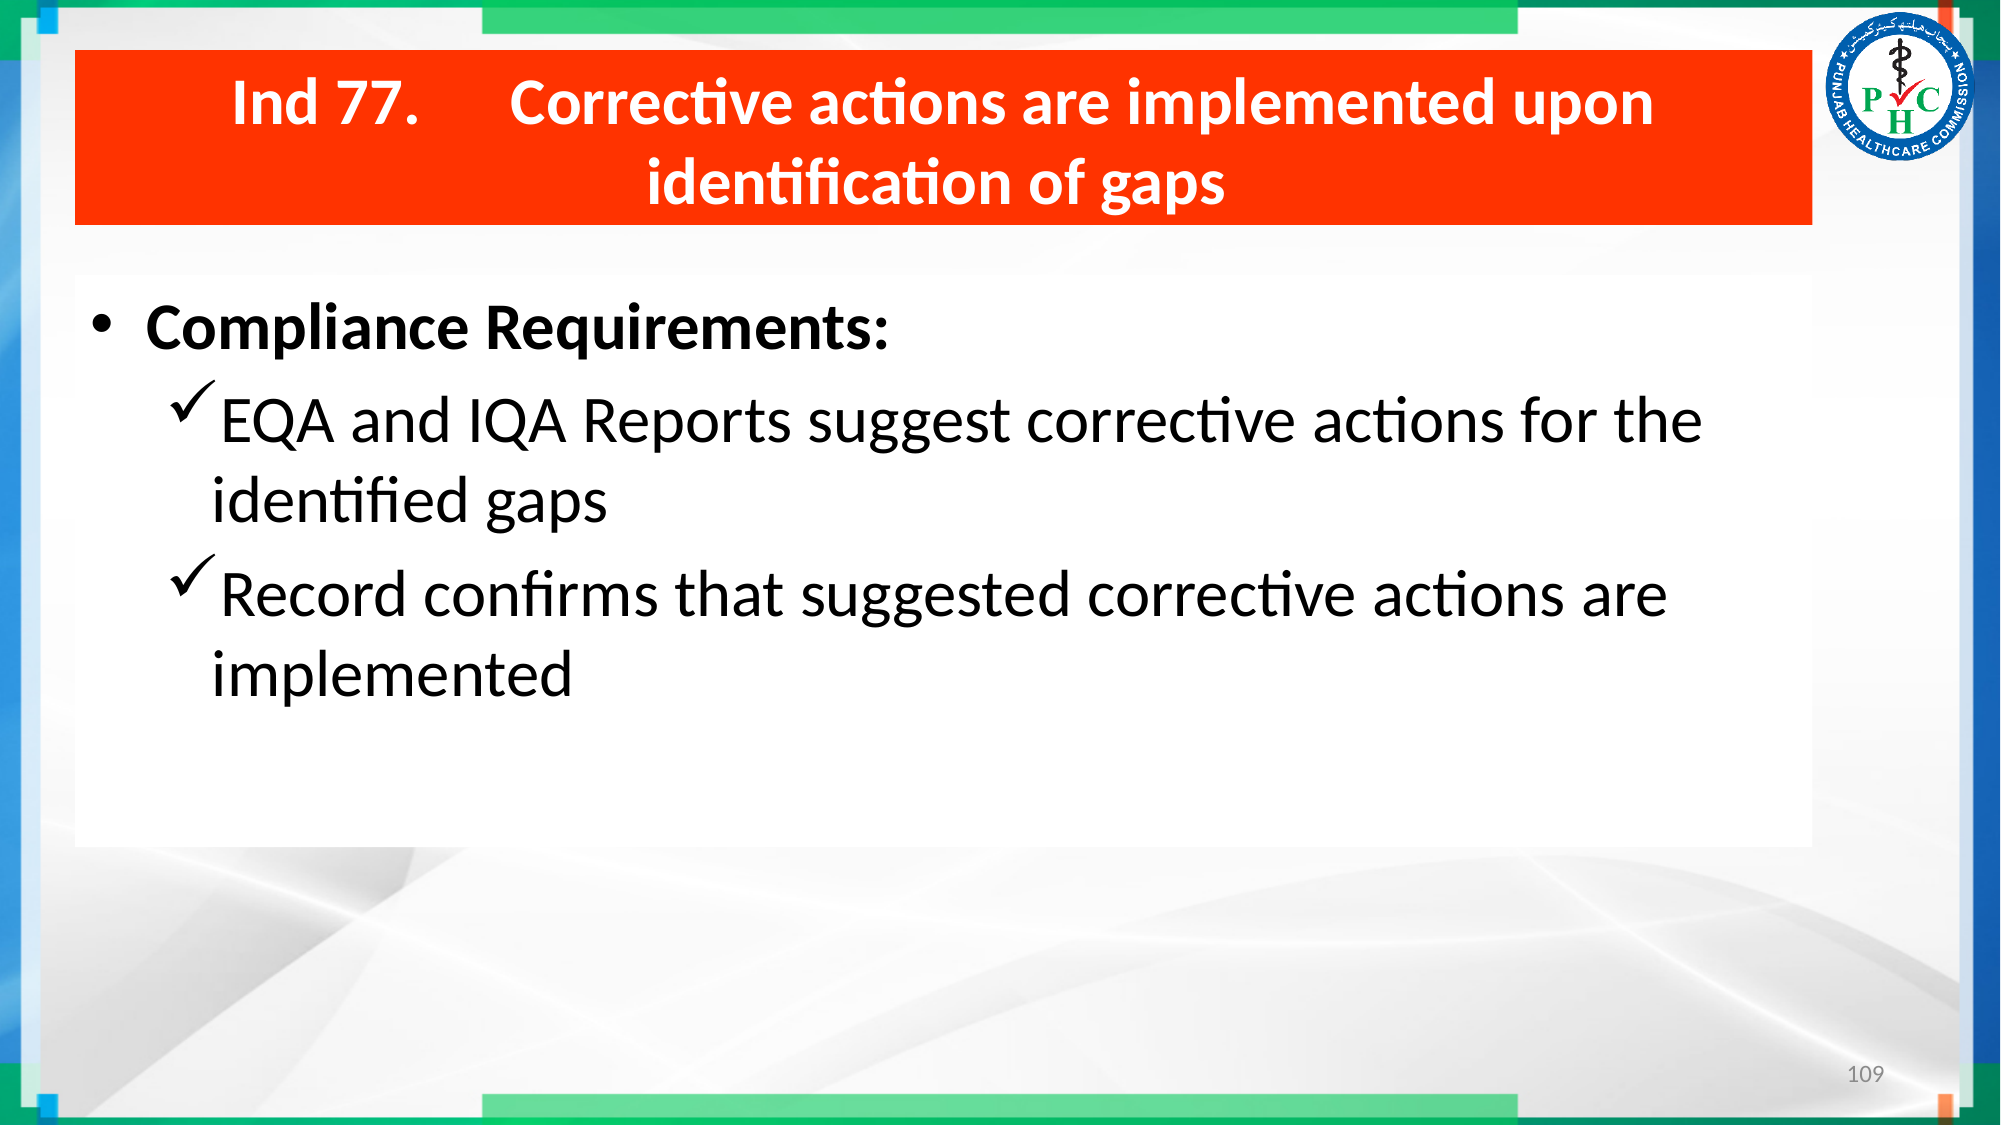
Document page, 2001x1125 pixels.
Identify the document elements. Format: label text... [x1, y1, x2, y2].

picture [0, 0, 2001, 1125]
title Ind 77. Corrective actions are implemented upon identification of gaps [75, 50, 1813, 225]
slide_number 109 [1433, 1042, 1900, 1103]
list Compliance Requirements: EQA and IQA Reports suggest corrective actions for the identified gaps Record confirms that suggested corrective actions are implemented [75, 275, 1813, 848]
